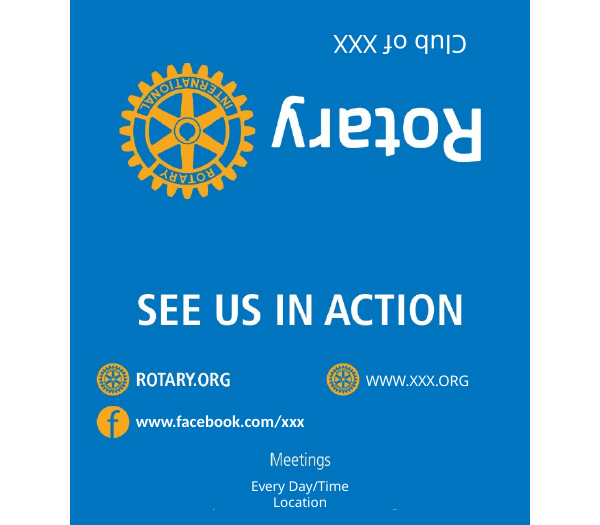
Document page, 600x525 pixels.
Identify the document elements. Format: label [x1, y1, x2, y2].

picture [70, 0, 530, 525]
